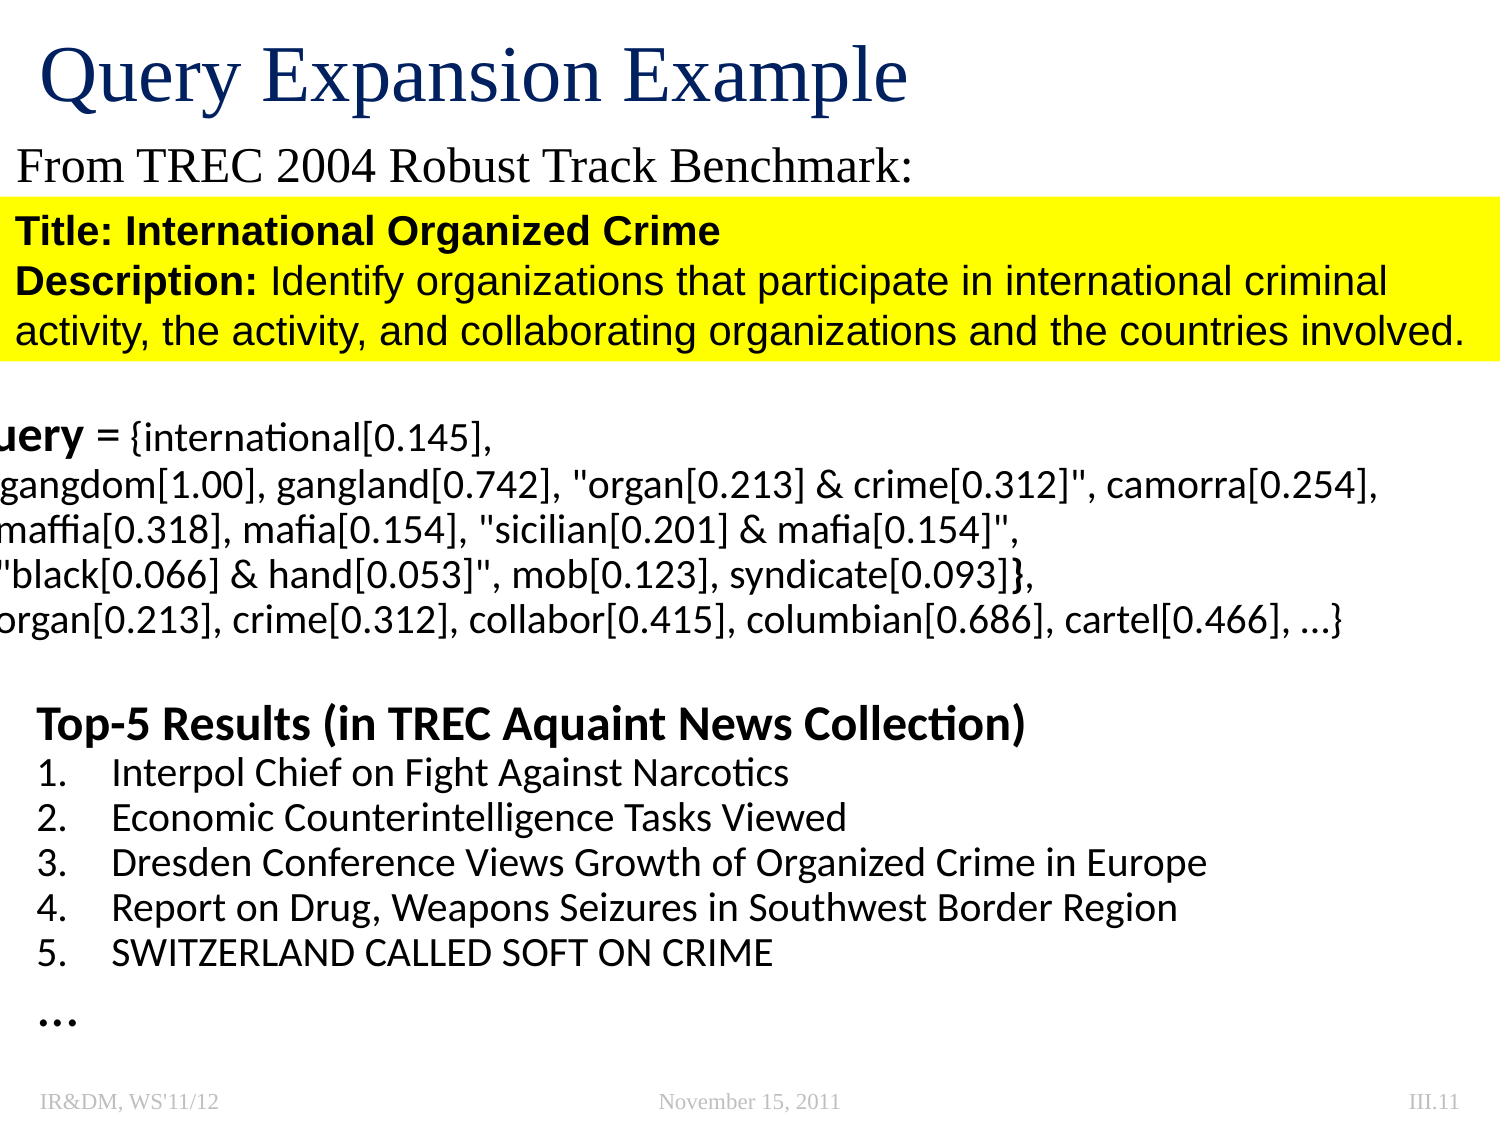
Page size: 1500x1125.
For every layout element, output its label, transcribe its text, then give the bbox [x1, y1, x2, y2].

slide_number III.11 [1149, 1074, 1475, 1125]
text_box From TREC 2004 Robust Track Benchmark: [1, 124, 930, 196]
text_box Title: International Organized Crime Description: Identify organizations that participate in international criminal activity, the activity, and collaborating organizations and the countries involved. [0, 196, 1500, 362]
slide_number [575, 1074, 925, 1125]
text_box Top-5 Results (in TREC Aquaint News Collection) Interpol Chief on Fight Against Narcotics Economic Counterintelligence Tasks Viewed Dresden Conference Views Growth of Organized Crime in Europe Report on Drug, Weapons Seizures in Southwest Border Region SWITZERLAND CALLED SOFT ON CRIME ... [21, 689, 1233, 1046]
title Query Expansion Example [24, 12, 1475, 125]
text_box Query = {international[0.145], {gangdom[1.00], gangland[0.742], "organ[0.213] & crime[0.312]", camorra[0.254], maffia[0.318], mafia[0.154], "sicilian[0.201] & mafia[0.154]", "black[0.066] & hand[0.053]", mob[0.123], syndicate[0.093]}, organ[0.213], crime[0.312], collabor[0.415], columbian[0.686], cartel[0.466], …} [0, 401, 1500, 650]
footer IR&DM, WS'11/12 [24, 1074, 475, 1125]
